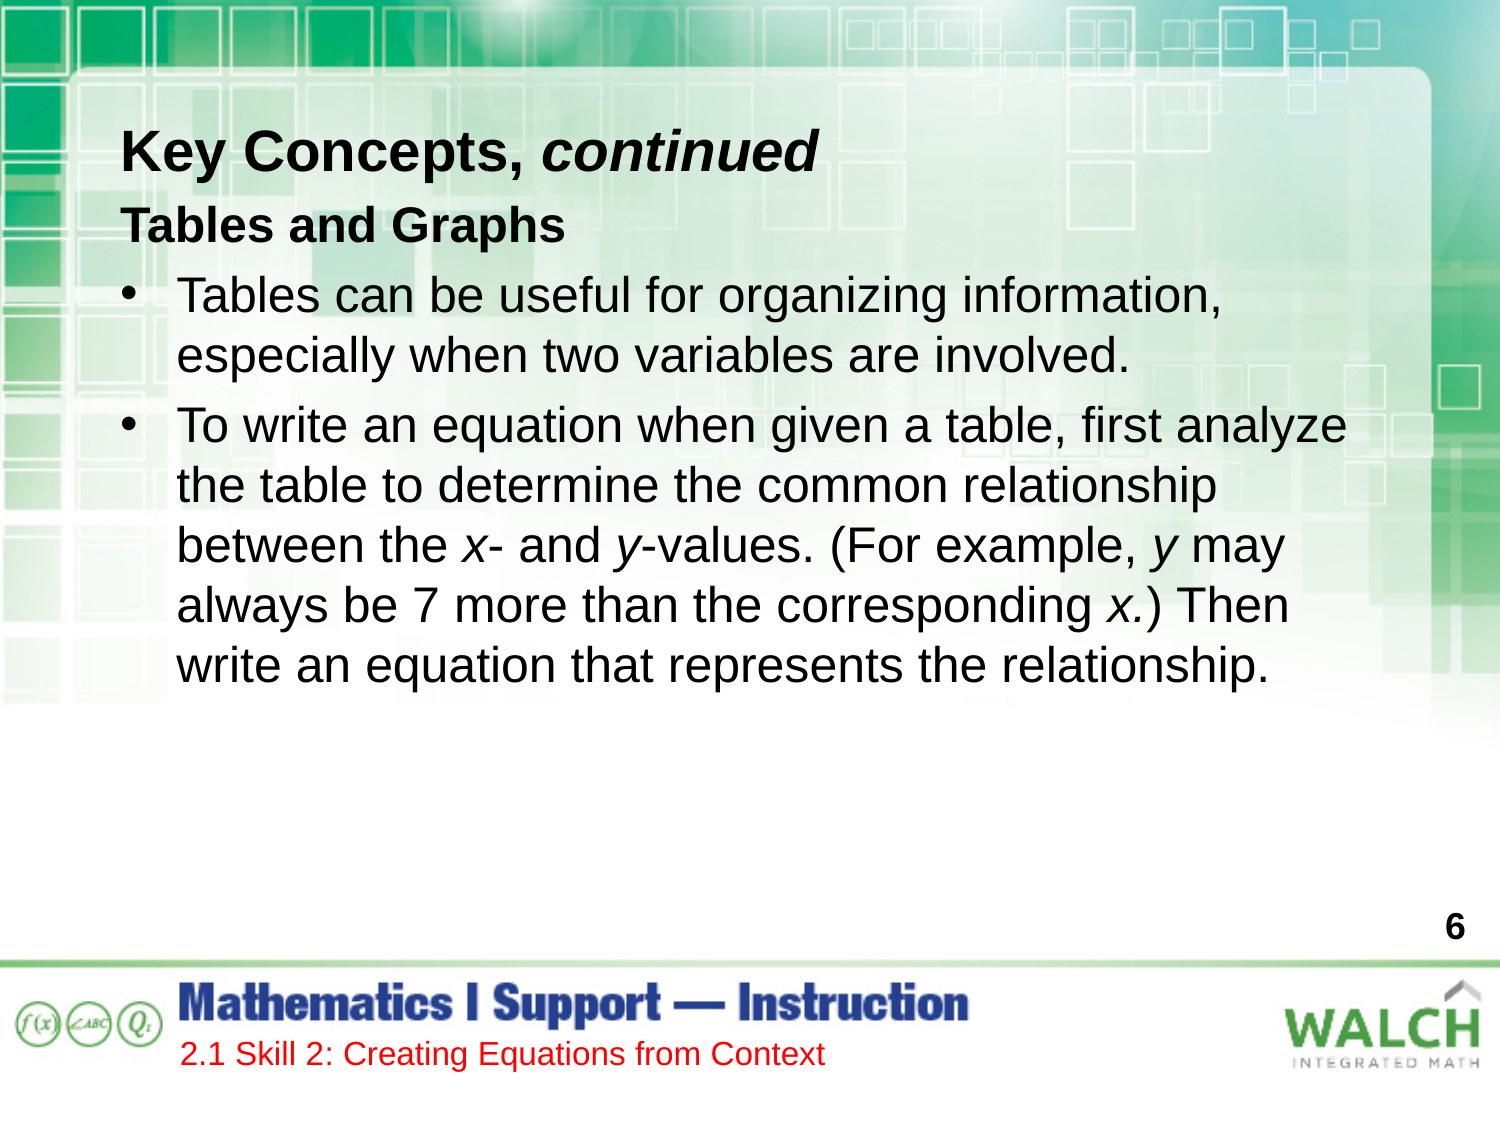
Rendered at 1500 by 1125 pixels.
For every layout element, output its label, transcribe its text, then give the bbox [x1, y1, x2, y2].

picture [0, 0, 1500, 1091]
list 2.1 Skill 2: Creating Equations from Context [164, 1024, 1305, 1084]
subtitle Key Concepts, continued Tables and Graphs Tables can be useful for organizing information, especially when two variables are involved. To write an equation when given a table, first analyze the table to determine the common relationship between the x- and y-values. (For example, y may always be 7 more than the corresponding x.) Then write an equation that represents the relationship. [105, 105, 1405, 925]
slide_number 6 [1361, 901, 1481, 949]
